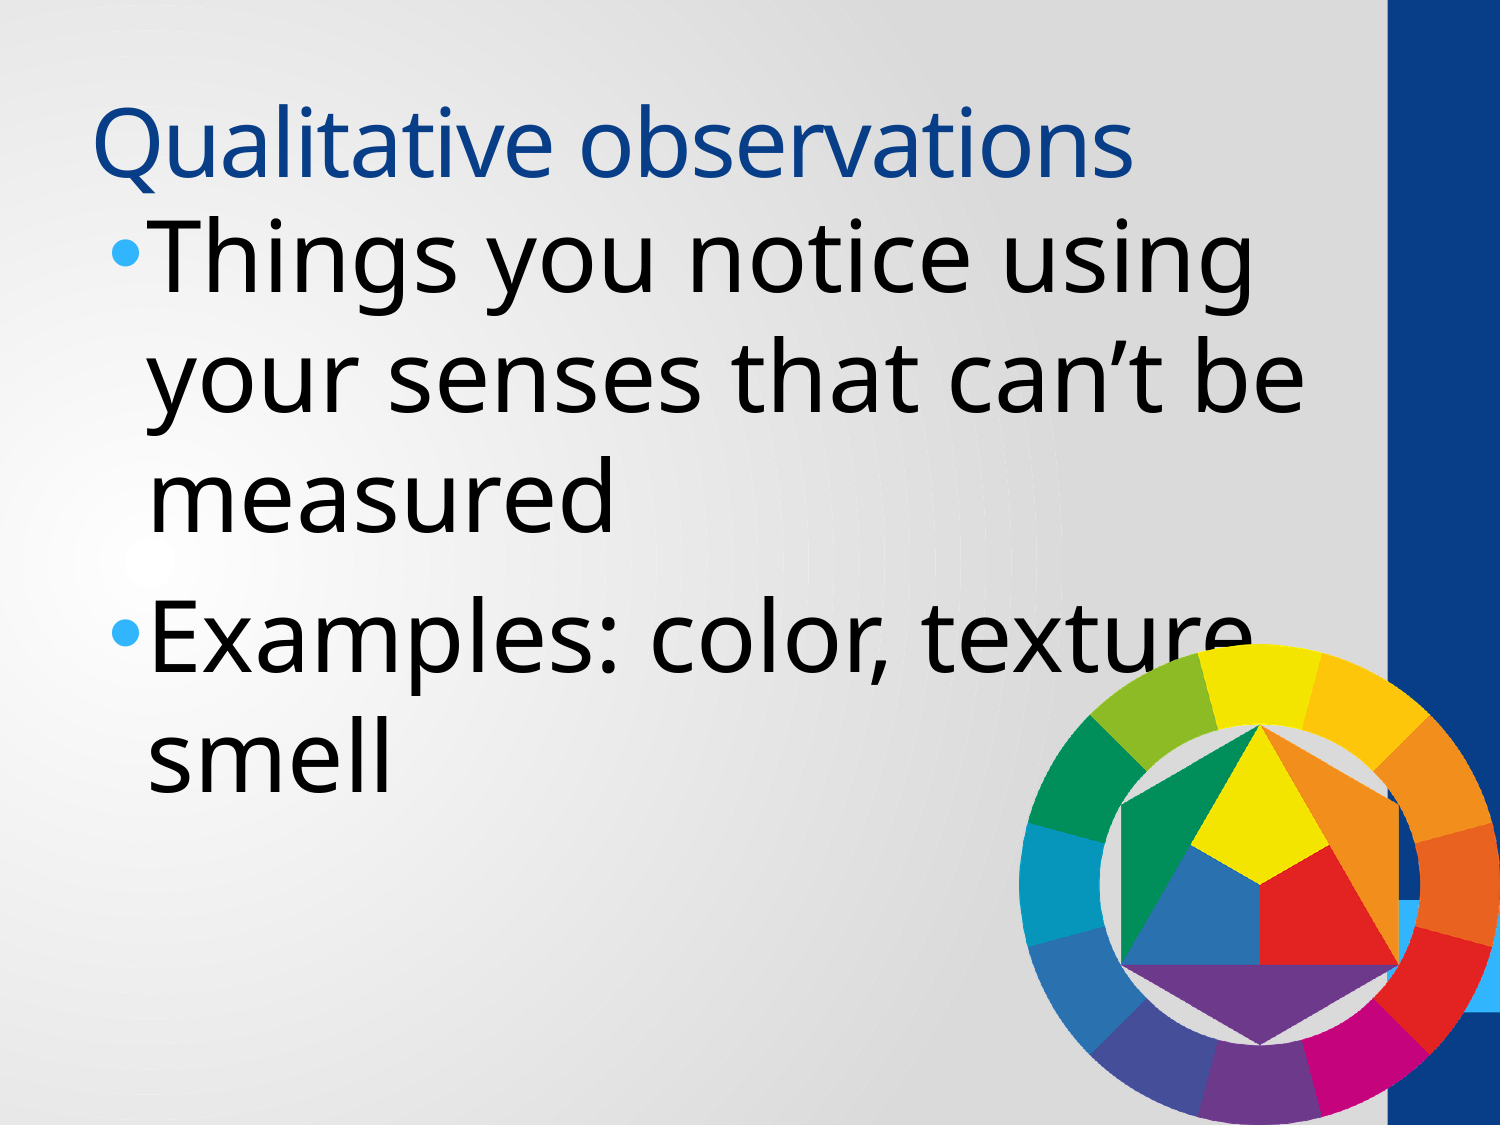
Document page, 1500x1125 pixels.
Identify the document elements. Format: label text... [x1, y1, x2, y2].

picture [1018, 643, 1500, 1125]
title Qualitative observations [75, 45, 1325, 184]
list Things you notice using your senses that can’t be measured Examples: color, texture, smell [75, 184, 1325, 973]
